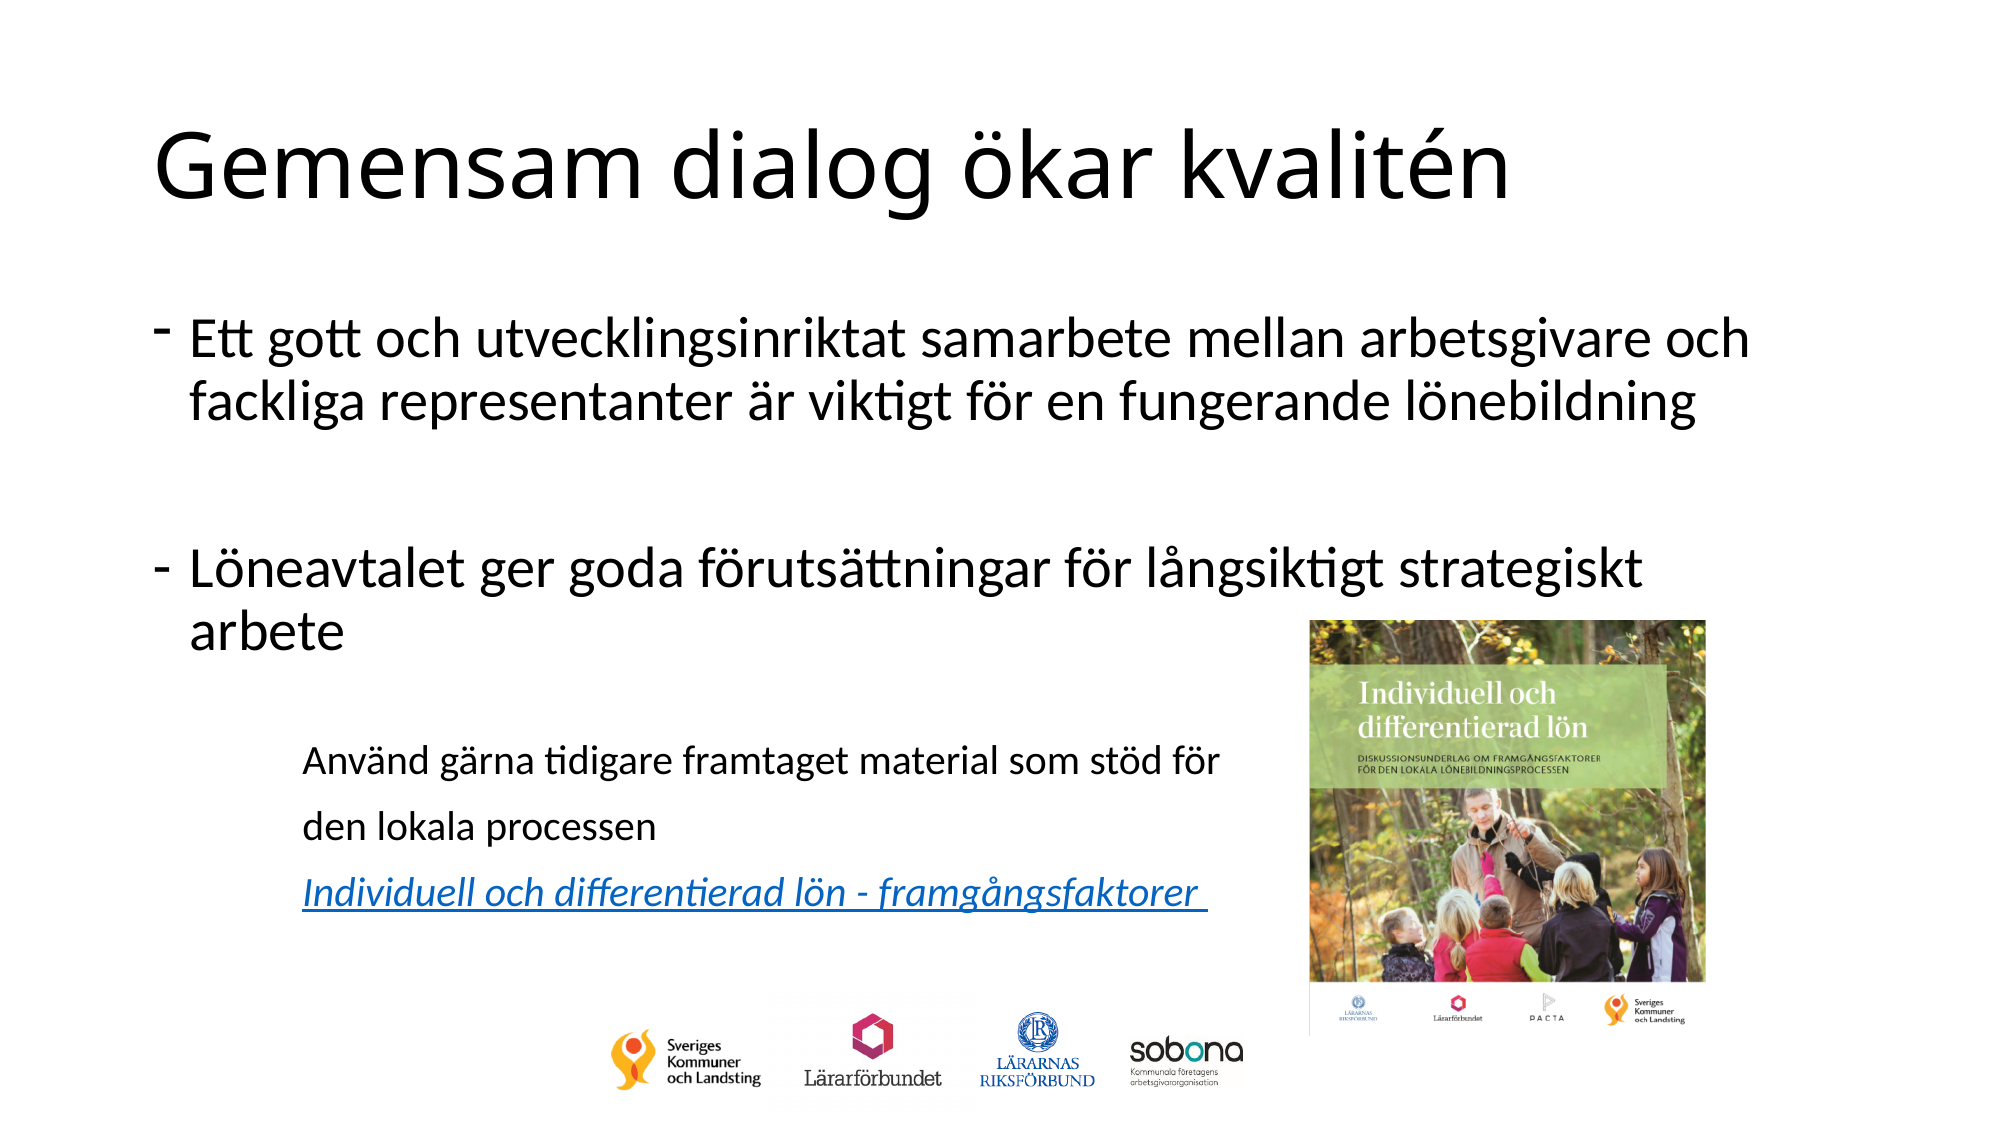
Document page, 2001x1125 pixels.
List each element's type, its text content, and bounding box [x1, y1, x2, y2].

list Ett gott och utvecklingsinriktat samarbete mellan arbetsgivare och fackliga representanter är viktigt för en fungerande lönebildning Löneavtalet ger goda förutsättningar för långsiktigt strategiskt arbete Använd gärna tidigare framtaget material som stöd för den lokala processen Individuell och differentierad lön - framgångsfaktorer [137, 299, 1776, 1105]
picture [1130, 1035, 1243, 1087]
picture [601, 982, 1095, 1117]
title Gemensam dialog ökar kvalitén [137, 59, 1863, 278]
picture [1309, 620, 1706, 1036]
